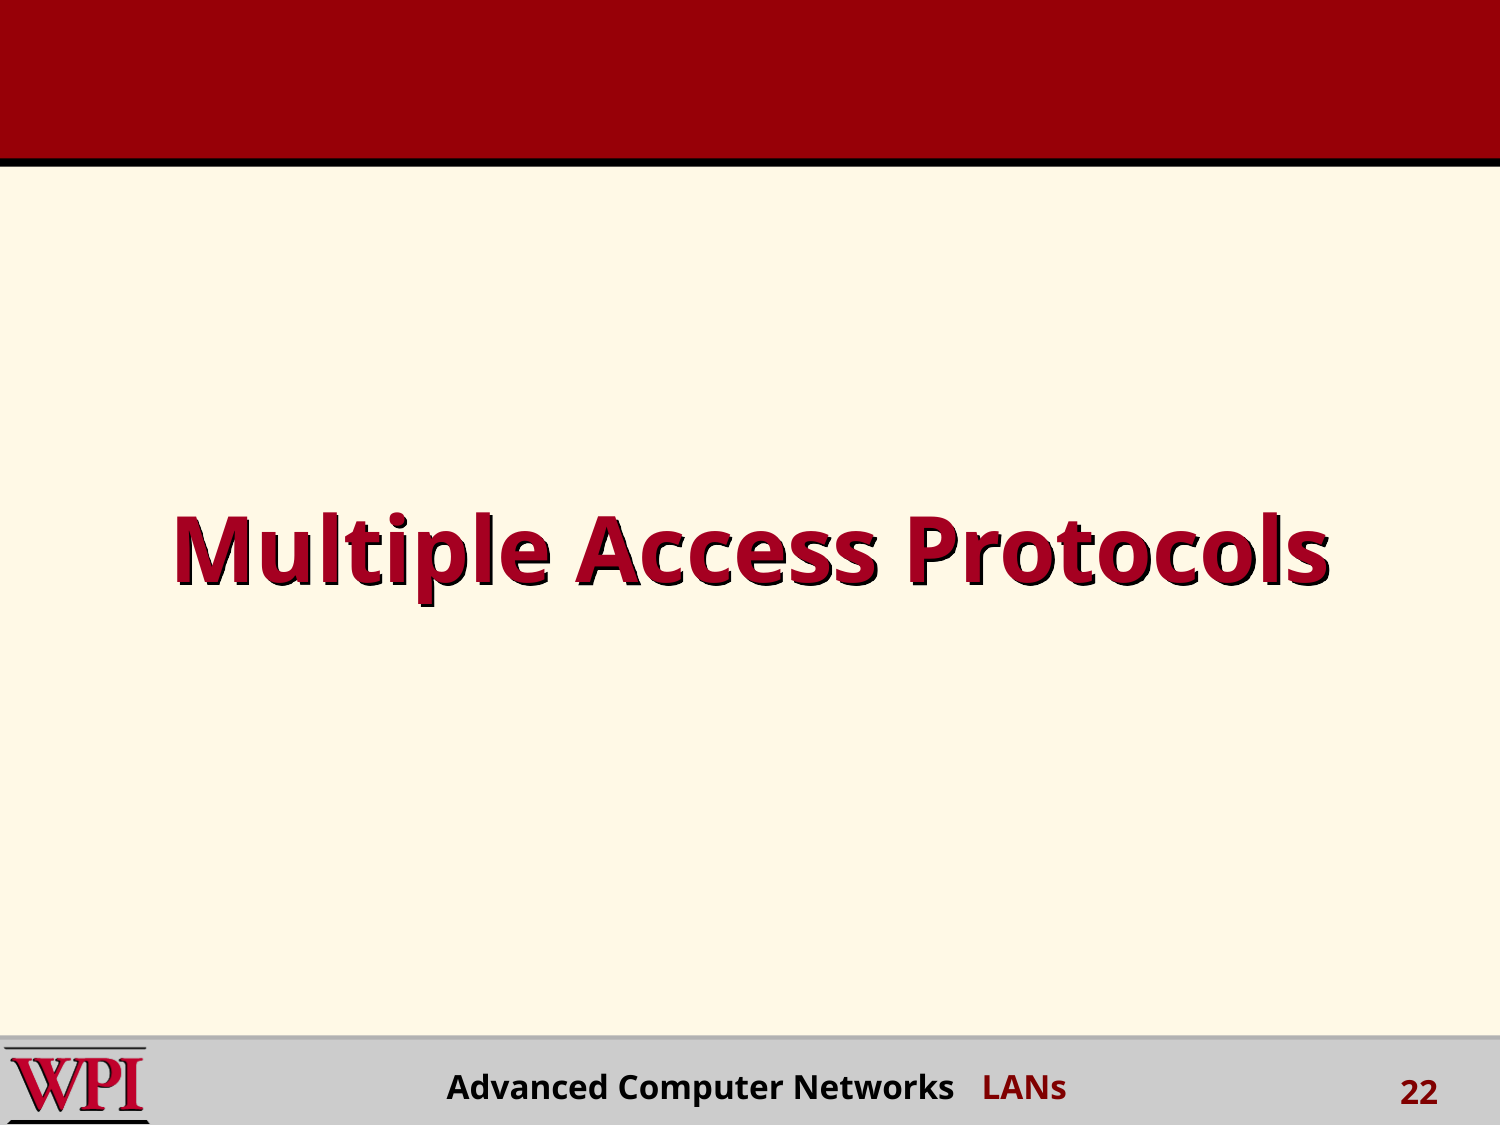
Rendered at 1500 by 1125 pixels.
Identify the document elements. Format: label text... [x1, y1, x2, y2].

picture [0, 167, 1500, 1035]
footer Advanced Computer Networks LANs [210, 1058, 1304, 1107]
slide_number 22 [1344, 1063, 1495, 1102]
title Multiple Access Protocols [112, 399, 1388, 681]
picture [0, 0, 1500, 158]
picture [0, 1040, 1500, 1125]
